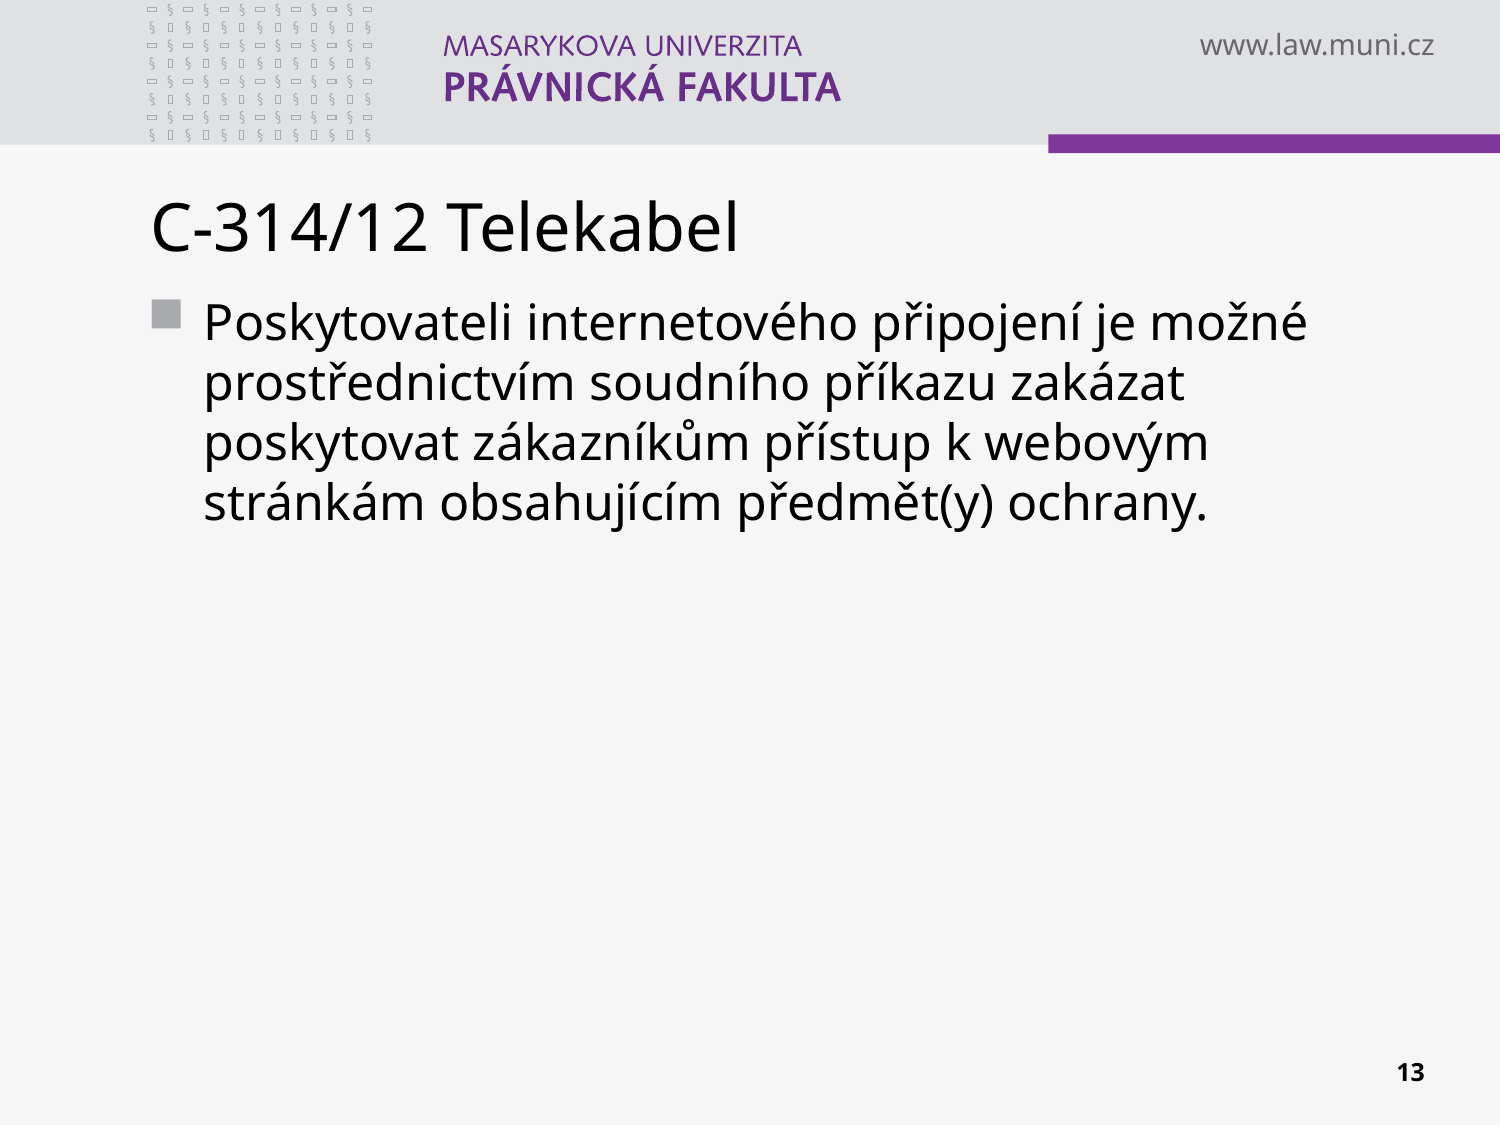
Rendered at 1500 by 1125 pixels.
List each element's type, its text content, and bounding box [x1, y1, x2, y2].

list Poskytovateli internetového připojení je možné prostřednictvím soudního příkazu zakázat poskytovat zákazníkům přístup k webovým stránkám obsahujícím předmět(y) ochrany. [147, 290, 1423, 1006]
title C-314/12 Telekabel [150, 184, 1425, 268]
slide_number 13 [1316, 1056, 1425, 1100]
